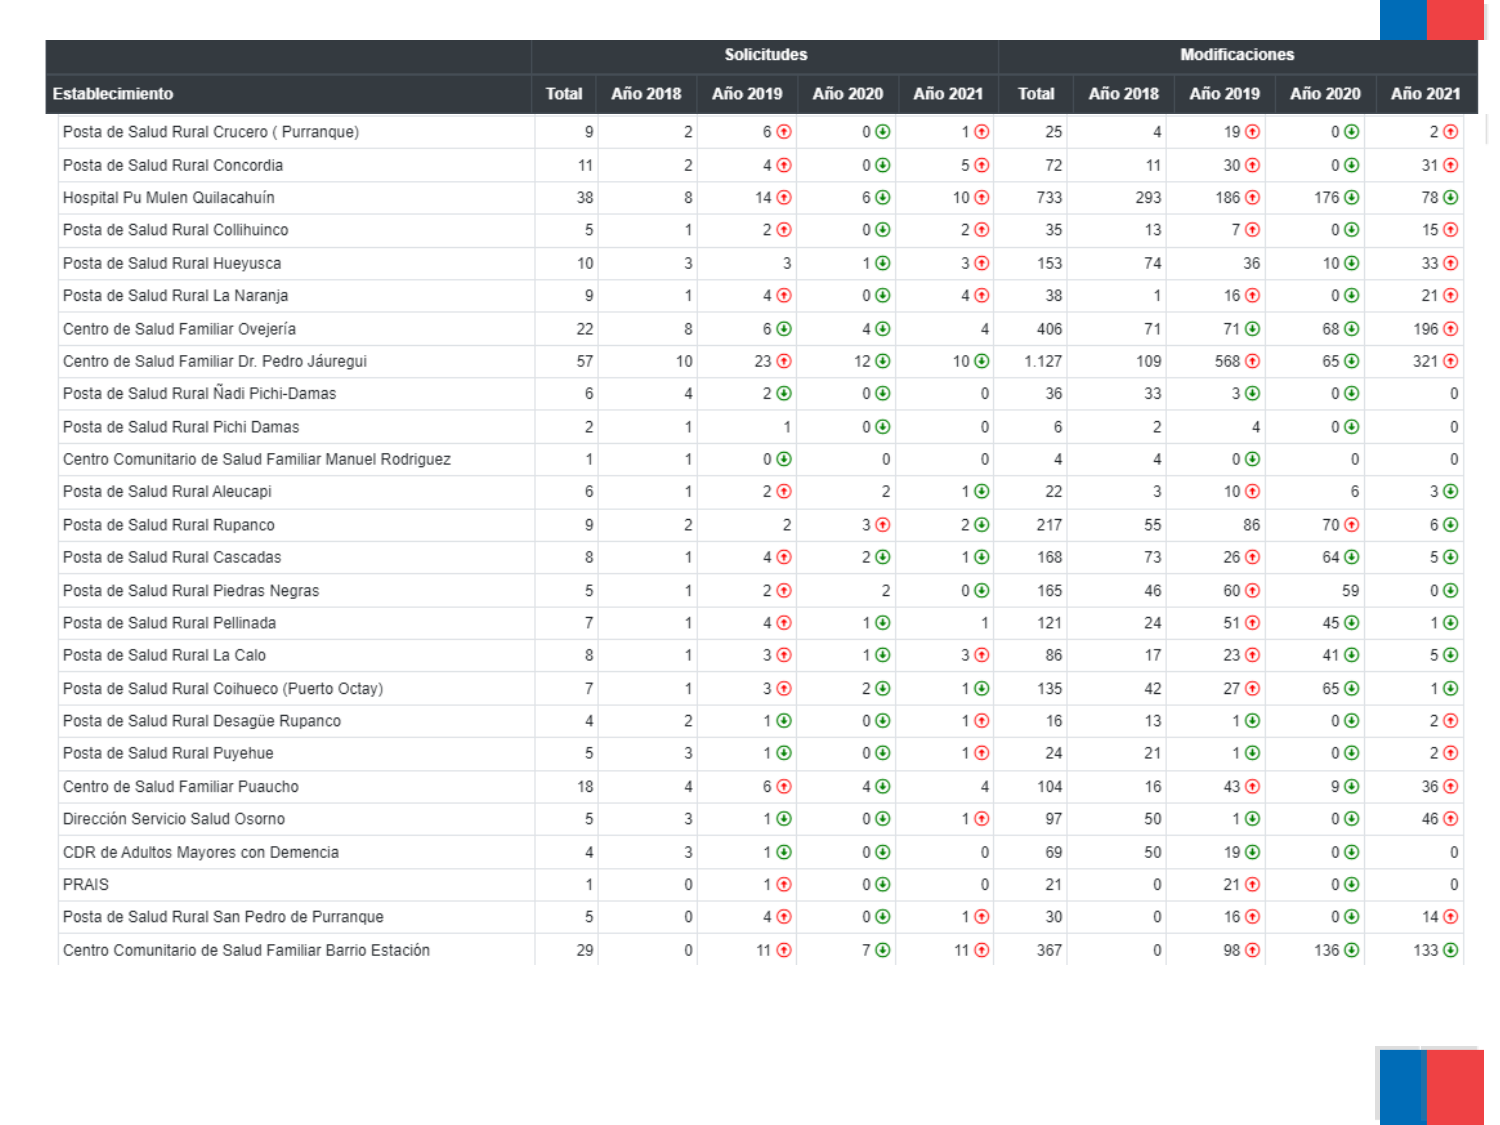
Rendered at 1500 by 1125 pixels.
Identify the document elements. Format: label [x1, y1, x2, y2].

picture [29, 40, 1500, 965]
